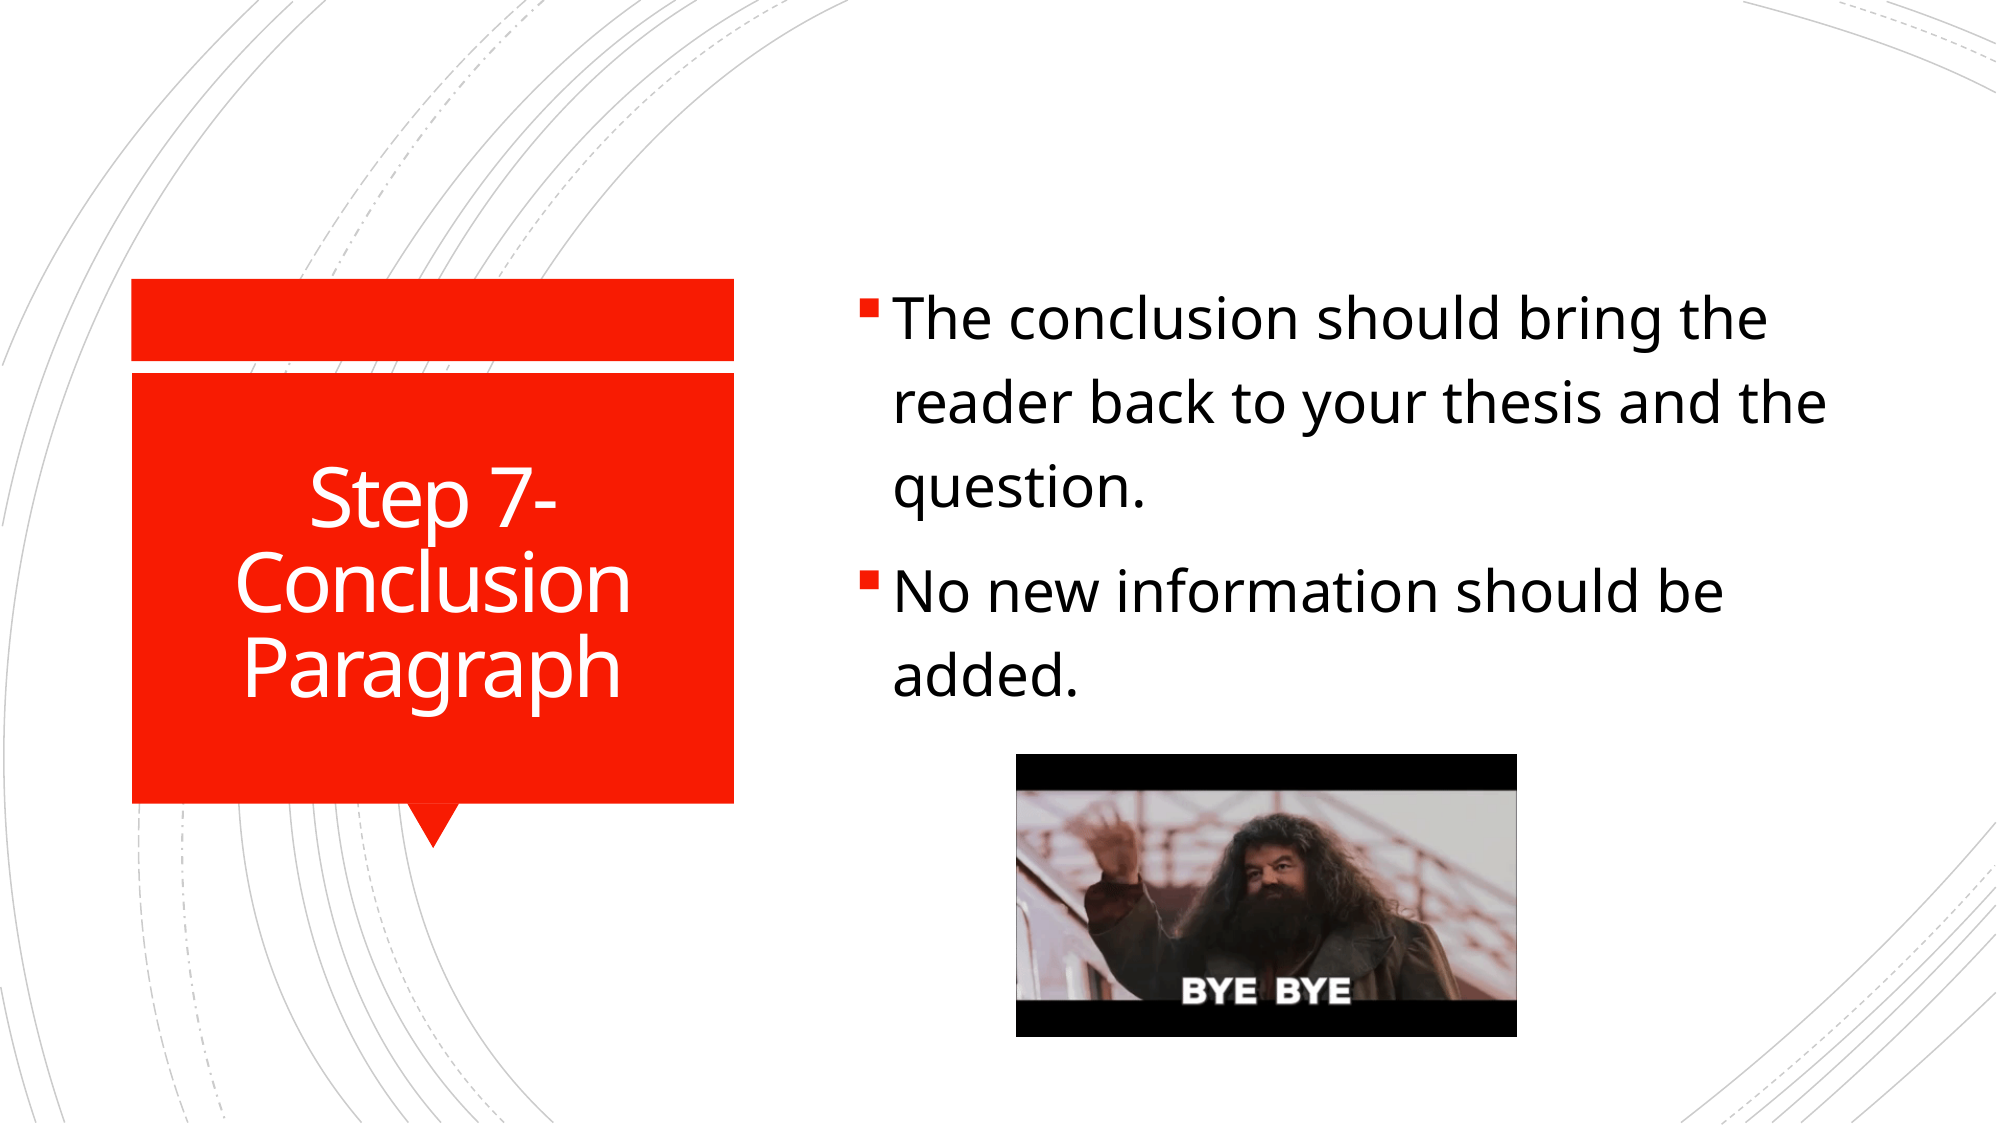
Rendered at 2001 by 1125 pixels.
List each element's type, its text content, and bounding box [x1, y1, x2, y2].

list The conclusion should bring the reader back to your thesis and the question. No new information should be added. [839, 131, 1871, 993]
picture [1016, 754, 1518, 1037]
title Step 7- Conclusion Paragraph [145, 385, 720, 789]
